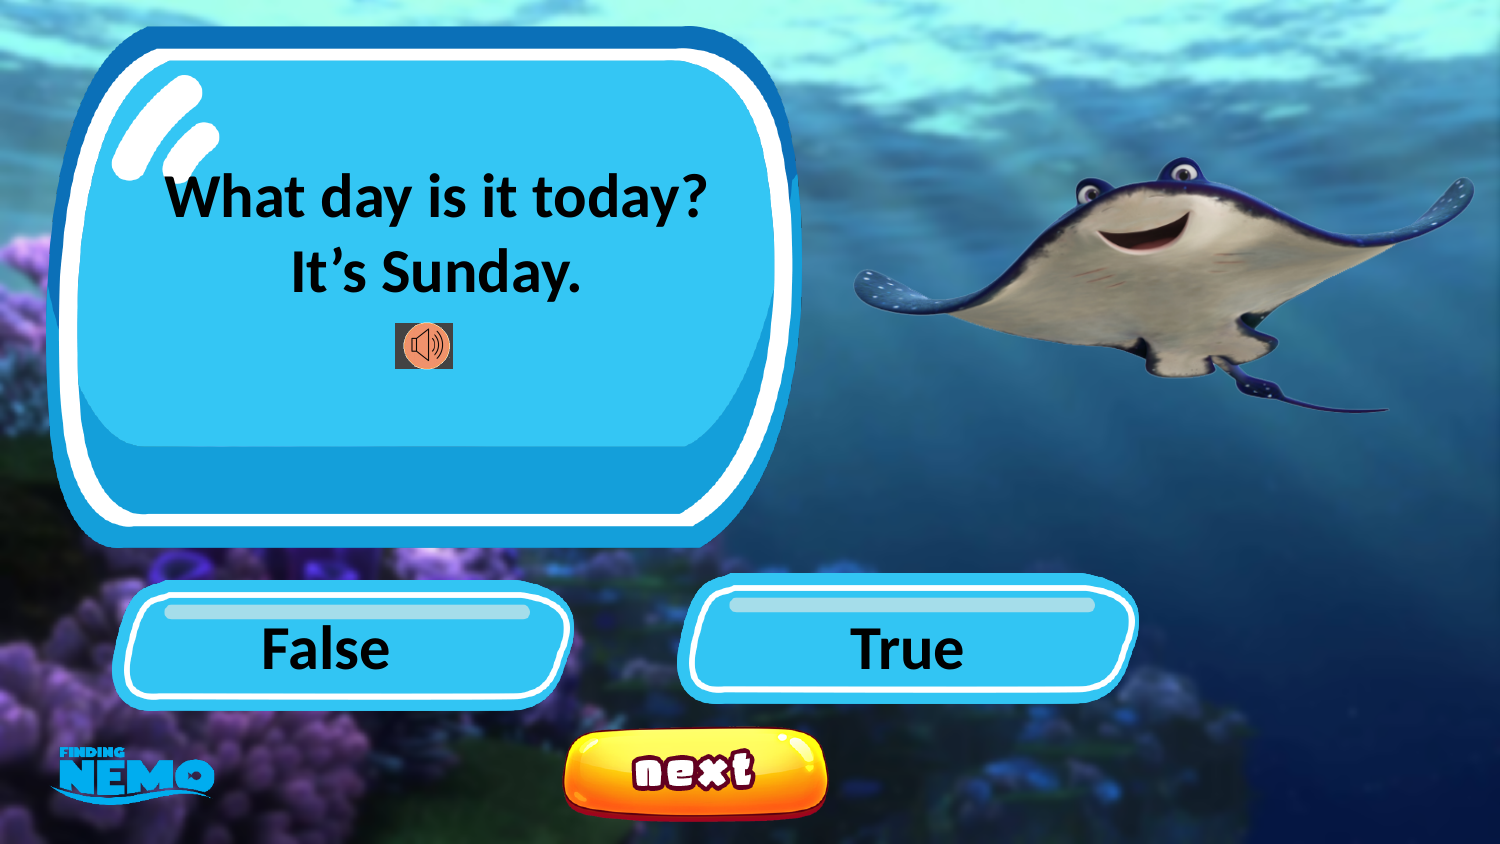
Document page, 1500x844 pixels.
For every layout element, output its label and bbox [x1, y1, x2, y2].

picture [0, 0, 1500, 844]
text_box [676, 573, 1139, 704]
text_box [112, 580, 574, 712]
